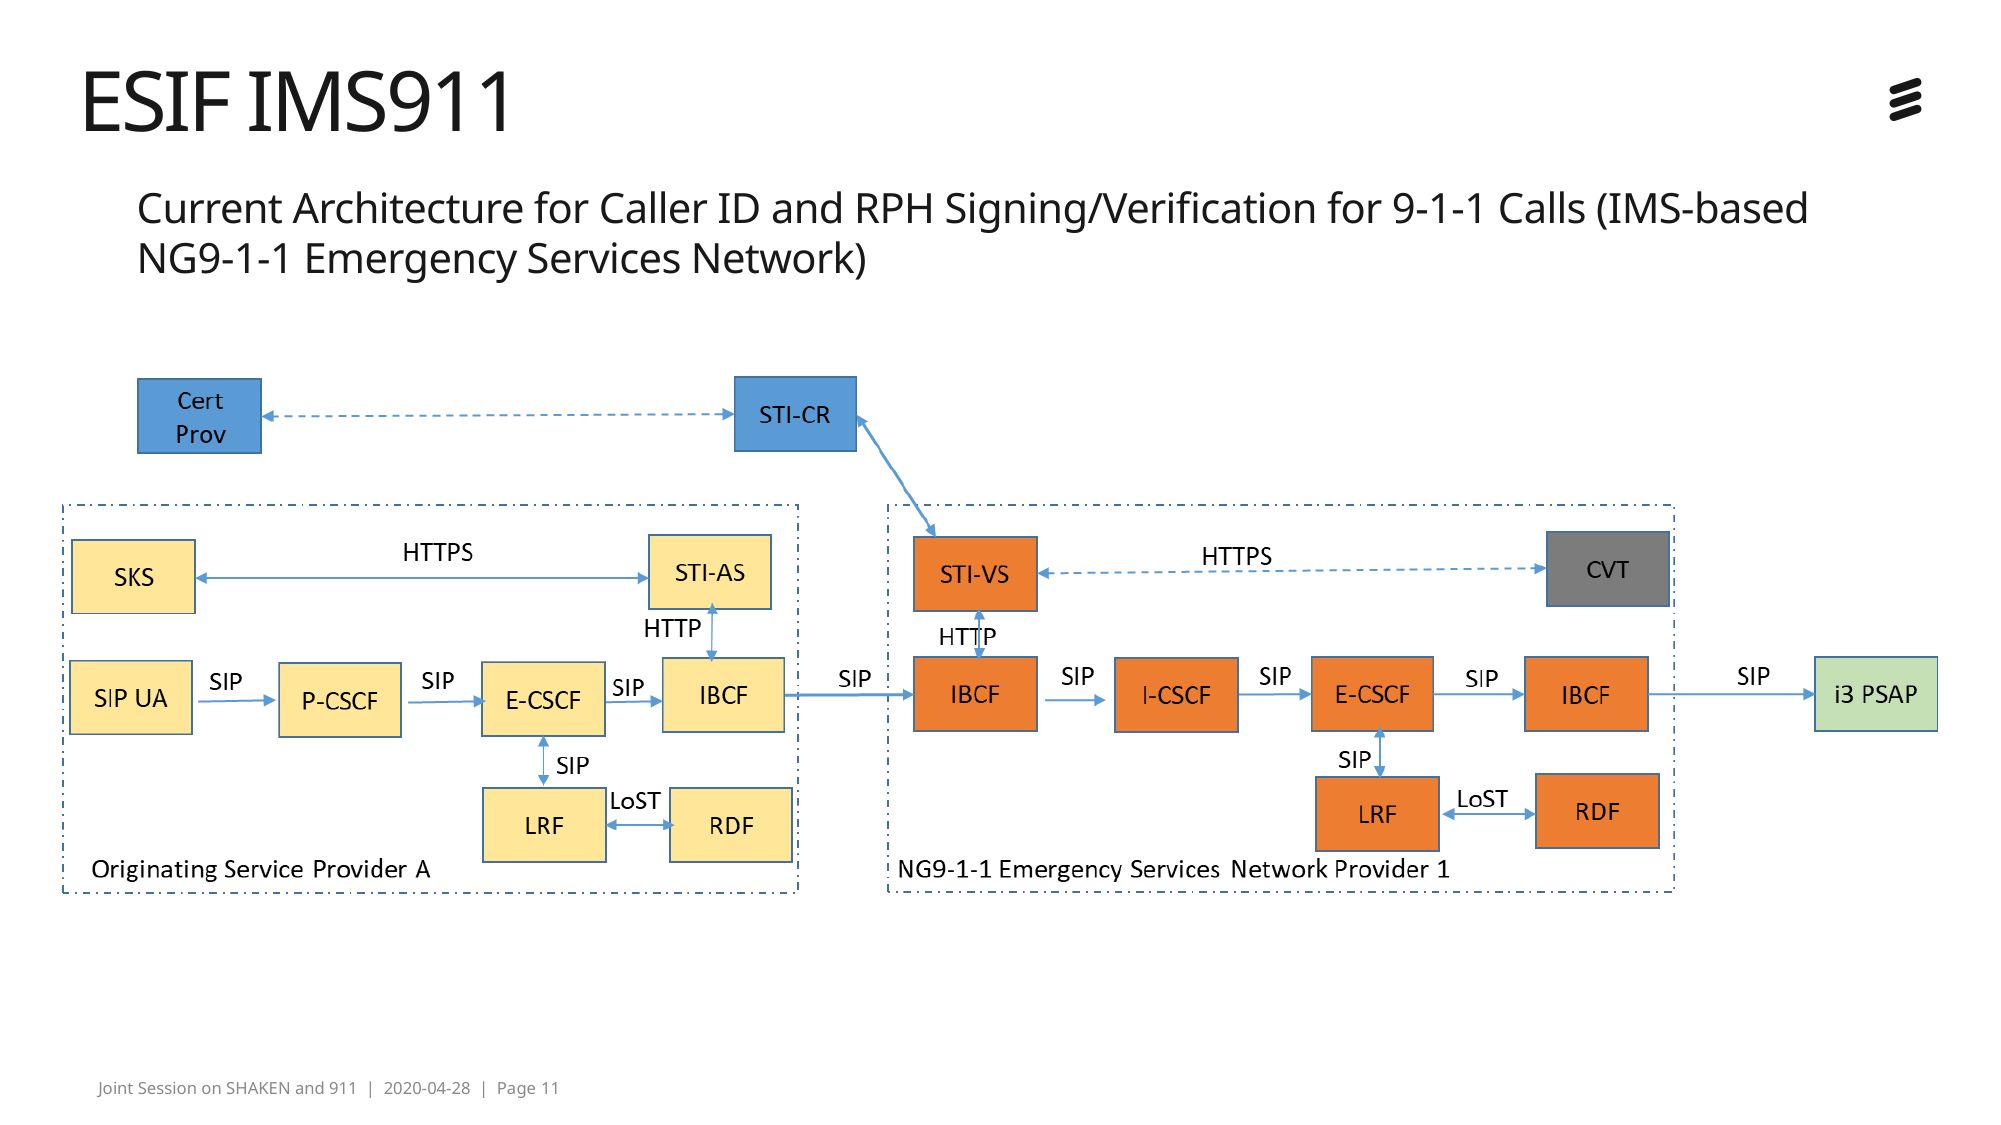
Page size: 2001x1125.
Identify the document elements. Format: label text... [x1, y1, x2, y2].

title ESIF IMS911 [66, 57, 1881, 181]
picture [1884, 78, 1927, 121]
picture [62, 373, 1938, 903]
list Current Architecture for Caller ID and RPH Signing/Verification for 9-1-1 Calls (IMS-based NG9-1-1 Emergency Services Network) [66, 181, 1910, 287]
